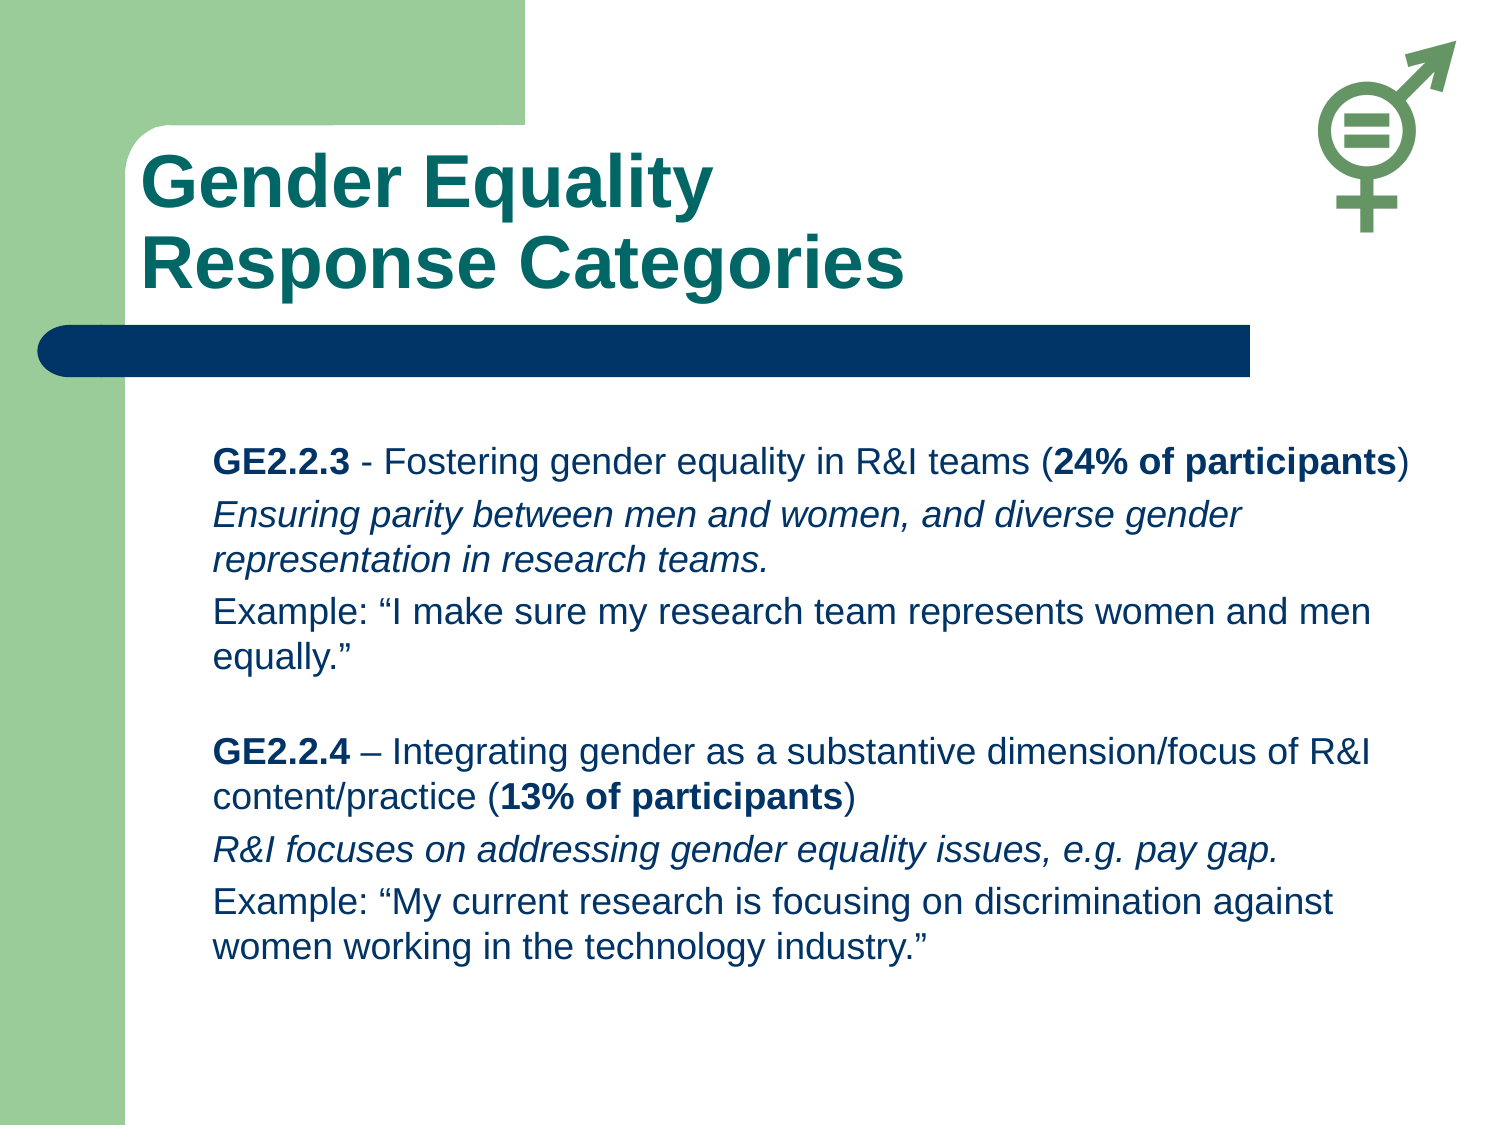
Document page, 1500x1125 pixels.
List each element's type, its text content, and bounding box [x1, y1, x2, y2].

title Gender Equality Response Categories [125, 125, 1425, 313]
list GE2.2.3 - Fostering gender equality in R&I teams (24% of participants) Ensuring parity between men and women, and diverse gender representation in research teams. Example: “I make sure my research team represents women and men equally.” GE2.2.4 – Integrating gender as a substantive dimension/focus of R&I content/practice (13% of participants) R&I focuses on addressing gender equality issues, e.g. pay gap. Example: “My current research is focusing on discrimination against women working in the technology industry.” [35, 387, 1447, 1079]
picture [1286, 30, 1464, 243]
